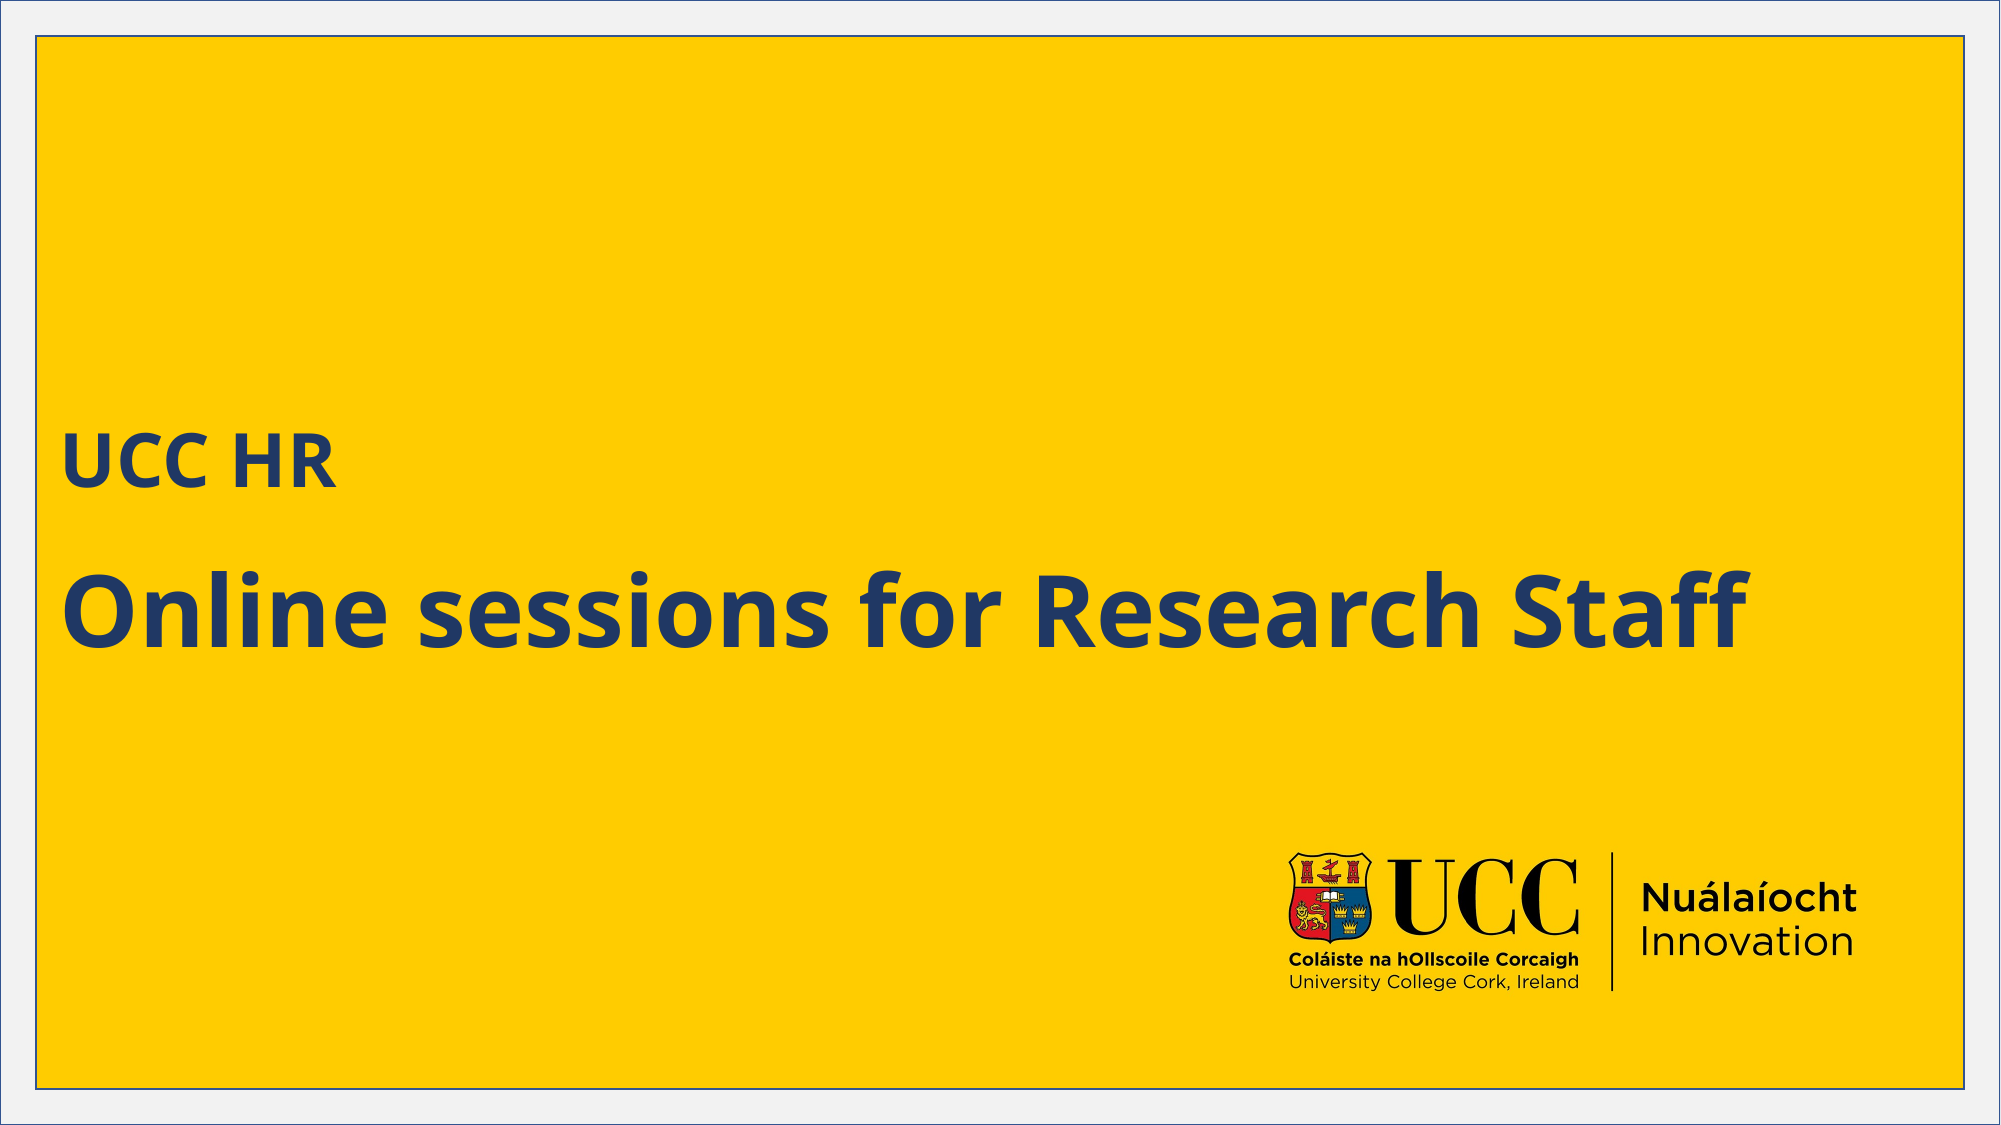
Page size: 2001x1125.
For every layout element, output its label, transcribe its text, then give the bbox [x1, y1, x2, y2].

picture [1217, 788, 1927, 1055]
text_box UCC HR Online sessions for Research Staff [44, 44, 1956, 1080]
